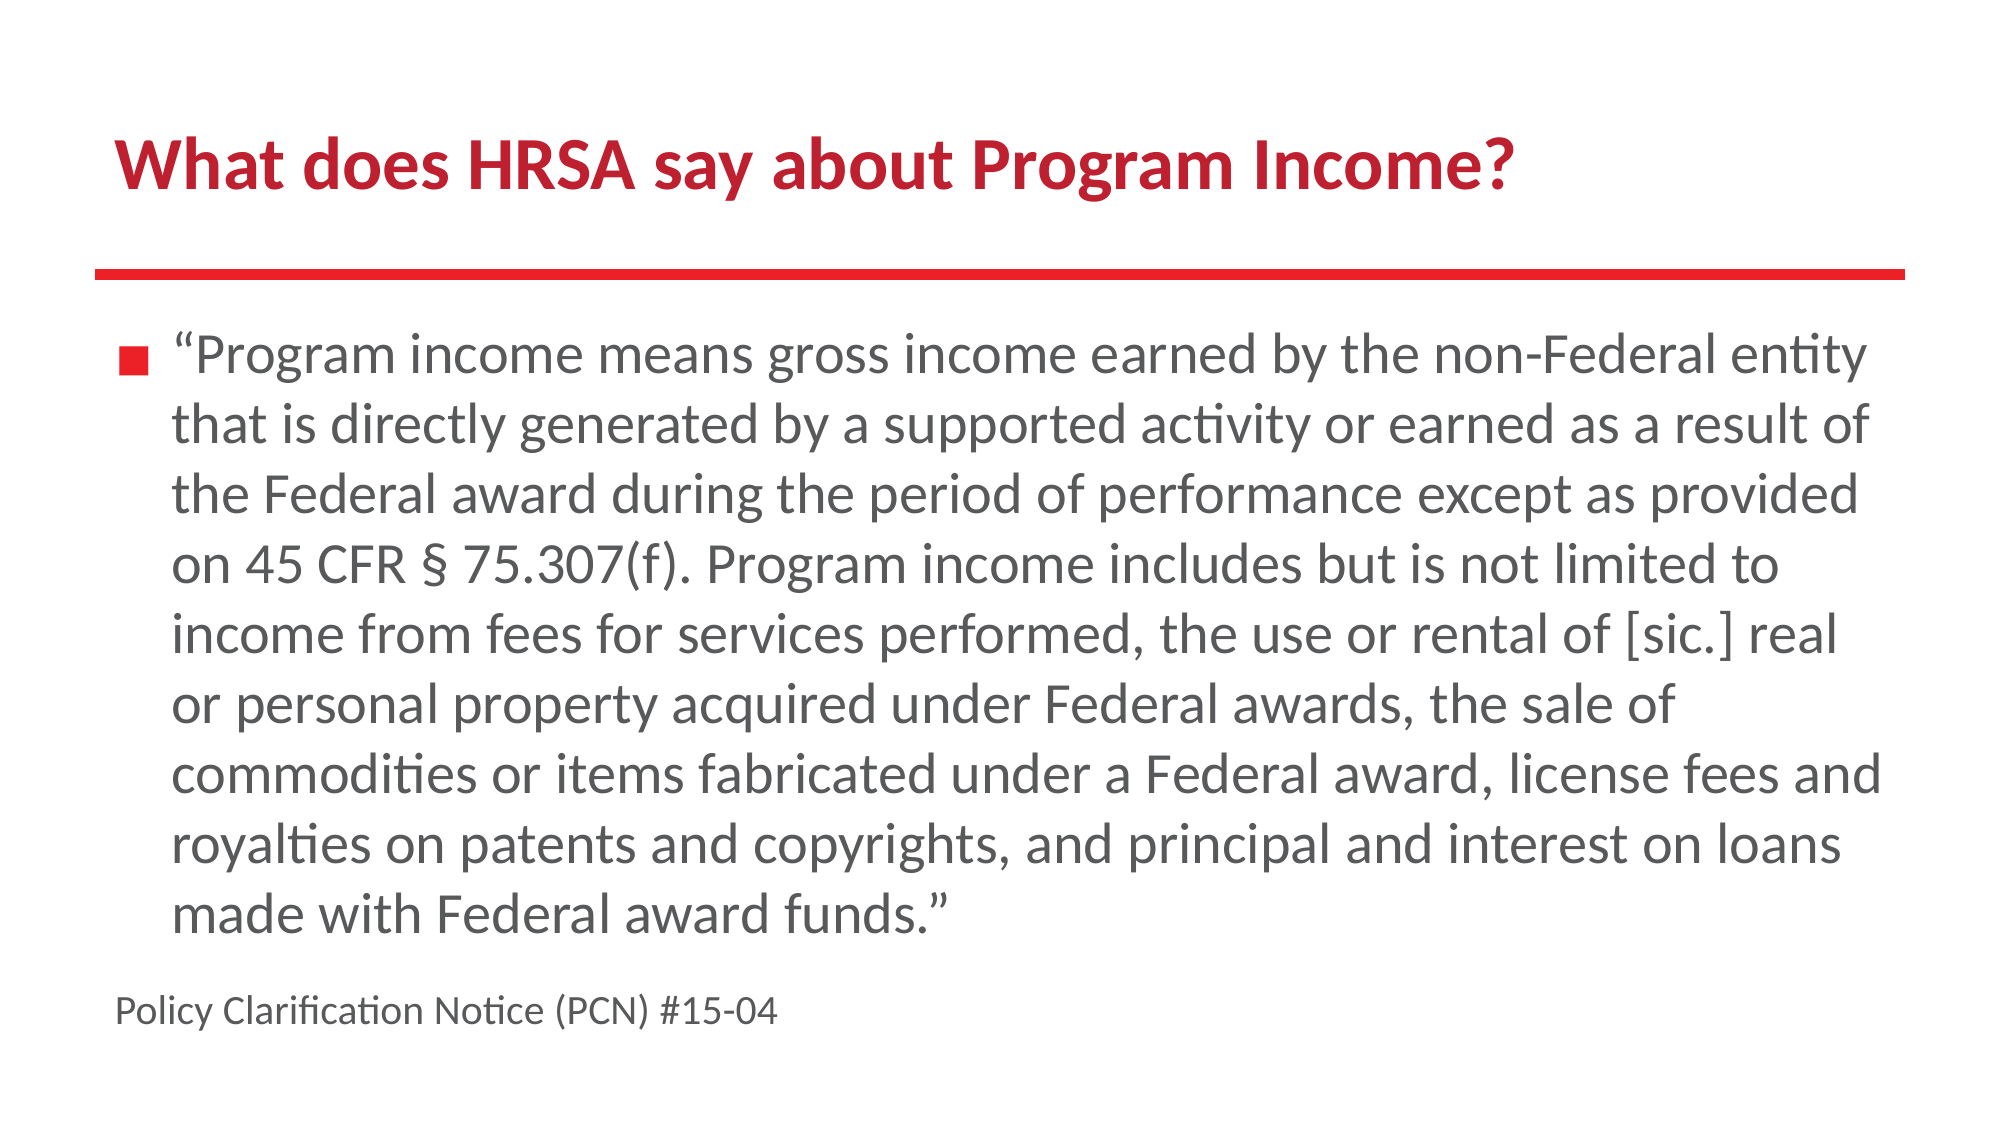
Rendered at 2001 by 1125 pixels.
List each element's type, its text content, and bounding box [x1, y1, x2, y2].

title What does HRSA say about Program Income? [99, 45, 1900, 275]
list “Program income means gross income earned by the non-Federal entity that is directly generated by a supported activity or earned as a result of the Federal award during the period of performance except as provided on 45 CFR § 75.307(f). Program income includes but is not limited to income from fees for services performed, the use or rental of [sic.] real or personal property acquired under Federal awards, the sale of commodities or items fabricated under a Federal award, license fees and royalties on patents and copyrights, and principal and interest on loans made with Federal award funds.” Policy Clarification Notice (PCN) #15-04 [99, 299, 1900, 960]
